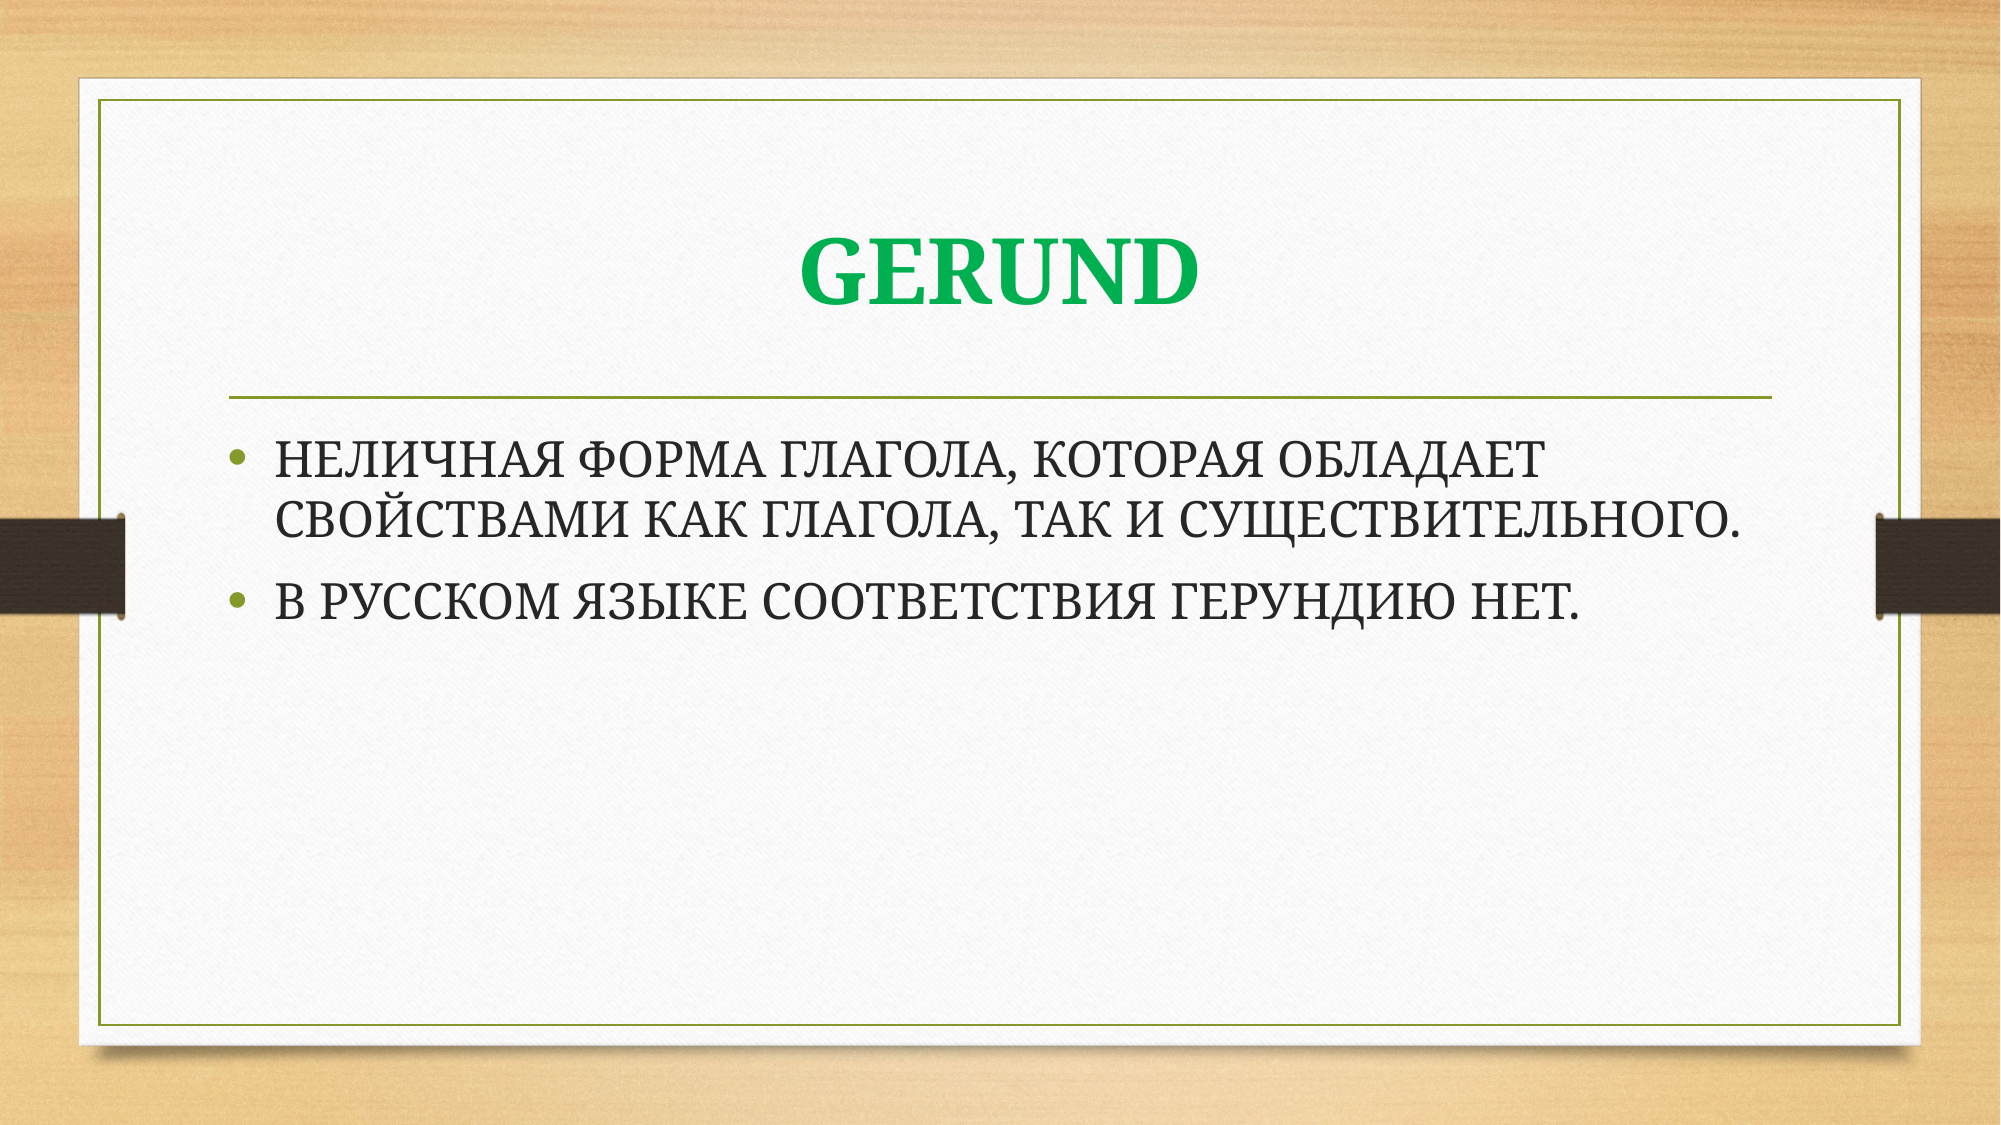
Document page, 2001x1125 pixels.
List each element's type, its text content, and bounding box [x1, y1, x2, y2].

list НЕЛИЧНАЯ ФОРМА ГЛАГОЛА, КОТОРАЯ ОБЛАДАЕТ СВОЙСТВАМИ КАК ГЛАГОЛА, ТАК И СУЩЕСТВИТЕЛЬНОГО. В РУССКОМ ЯЗЫКЕ СООТВЕТСТВИЯ ГЕРУНДИЮ НЕТ. [212, 419, 1788, 964]
picture [0, 0, 2001, 1125]
title GERUND [212, 161, 1788, 375]
